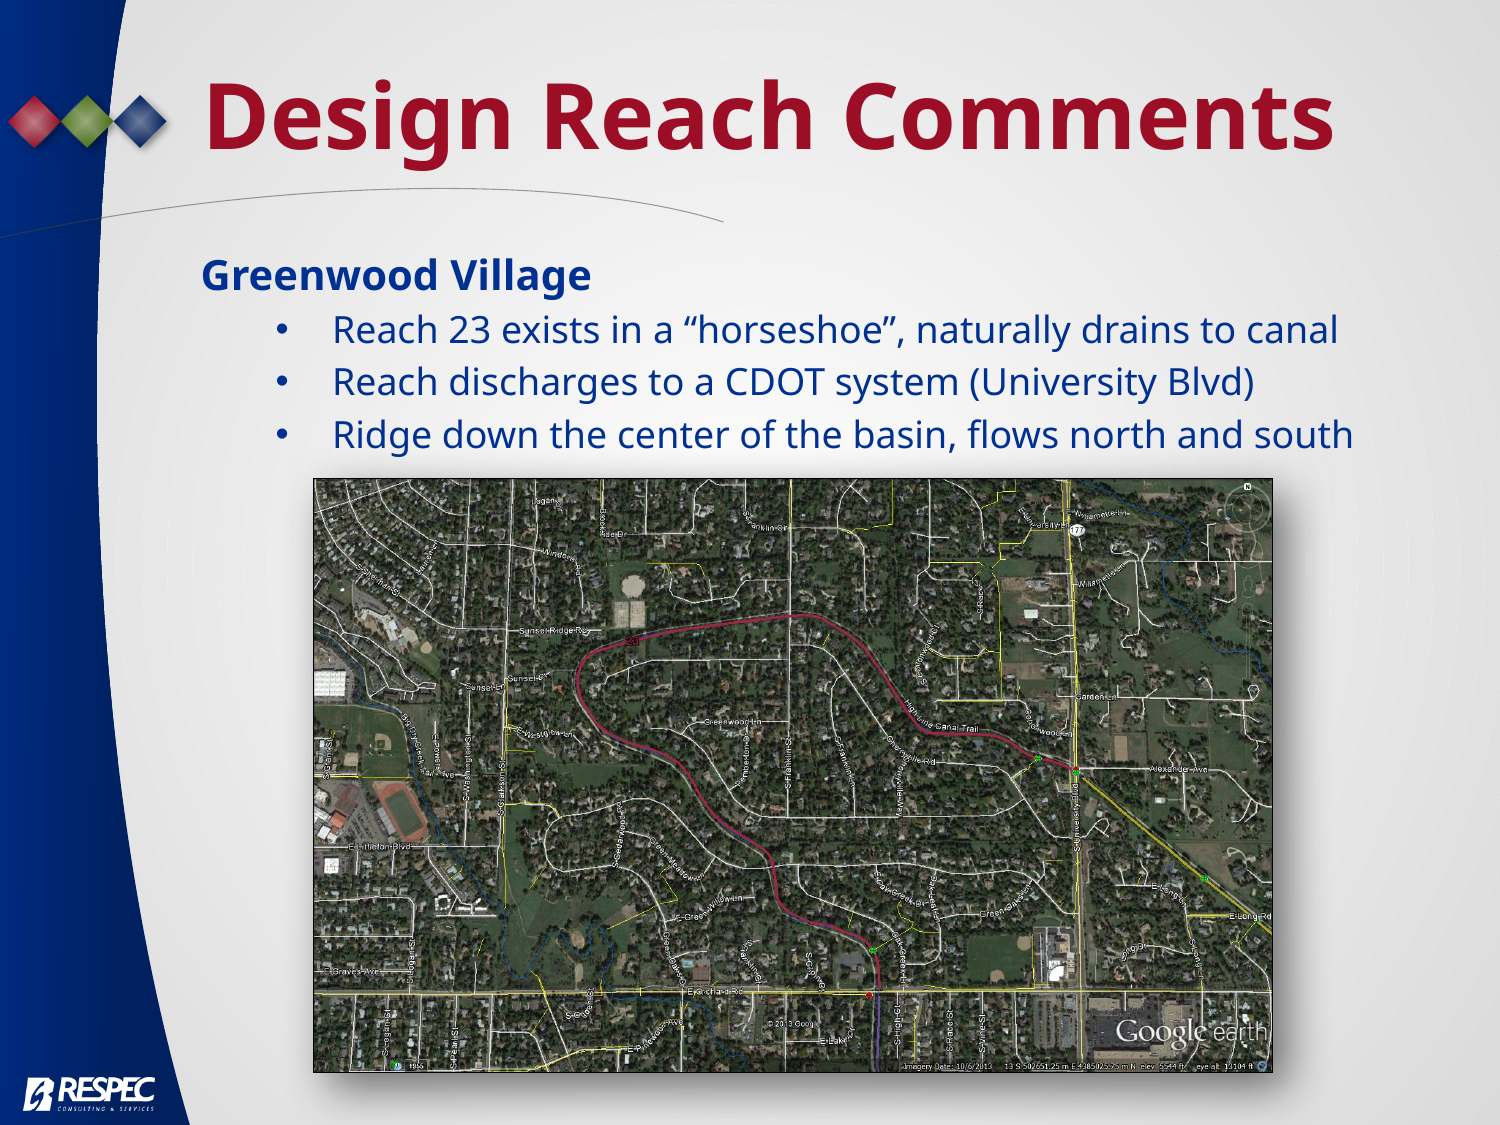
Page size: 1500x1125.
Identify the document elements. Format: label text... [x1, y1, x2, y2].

picture [313, 477, 1274, 1073]
title Design Reach Comments [187, 24, 1500, 238]
picture [23, 1077, 155, 1111]
text_box Greenwood Village Reach 23 exists in a “horseshoe”, naturally drains to canal Reach discharges to a CDOT system (University Blvd) Ridge down the center of the basin, flows north and south [185, 240, 1436, 479]
